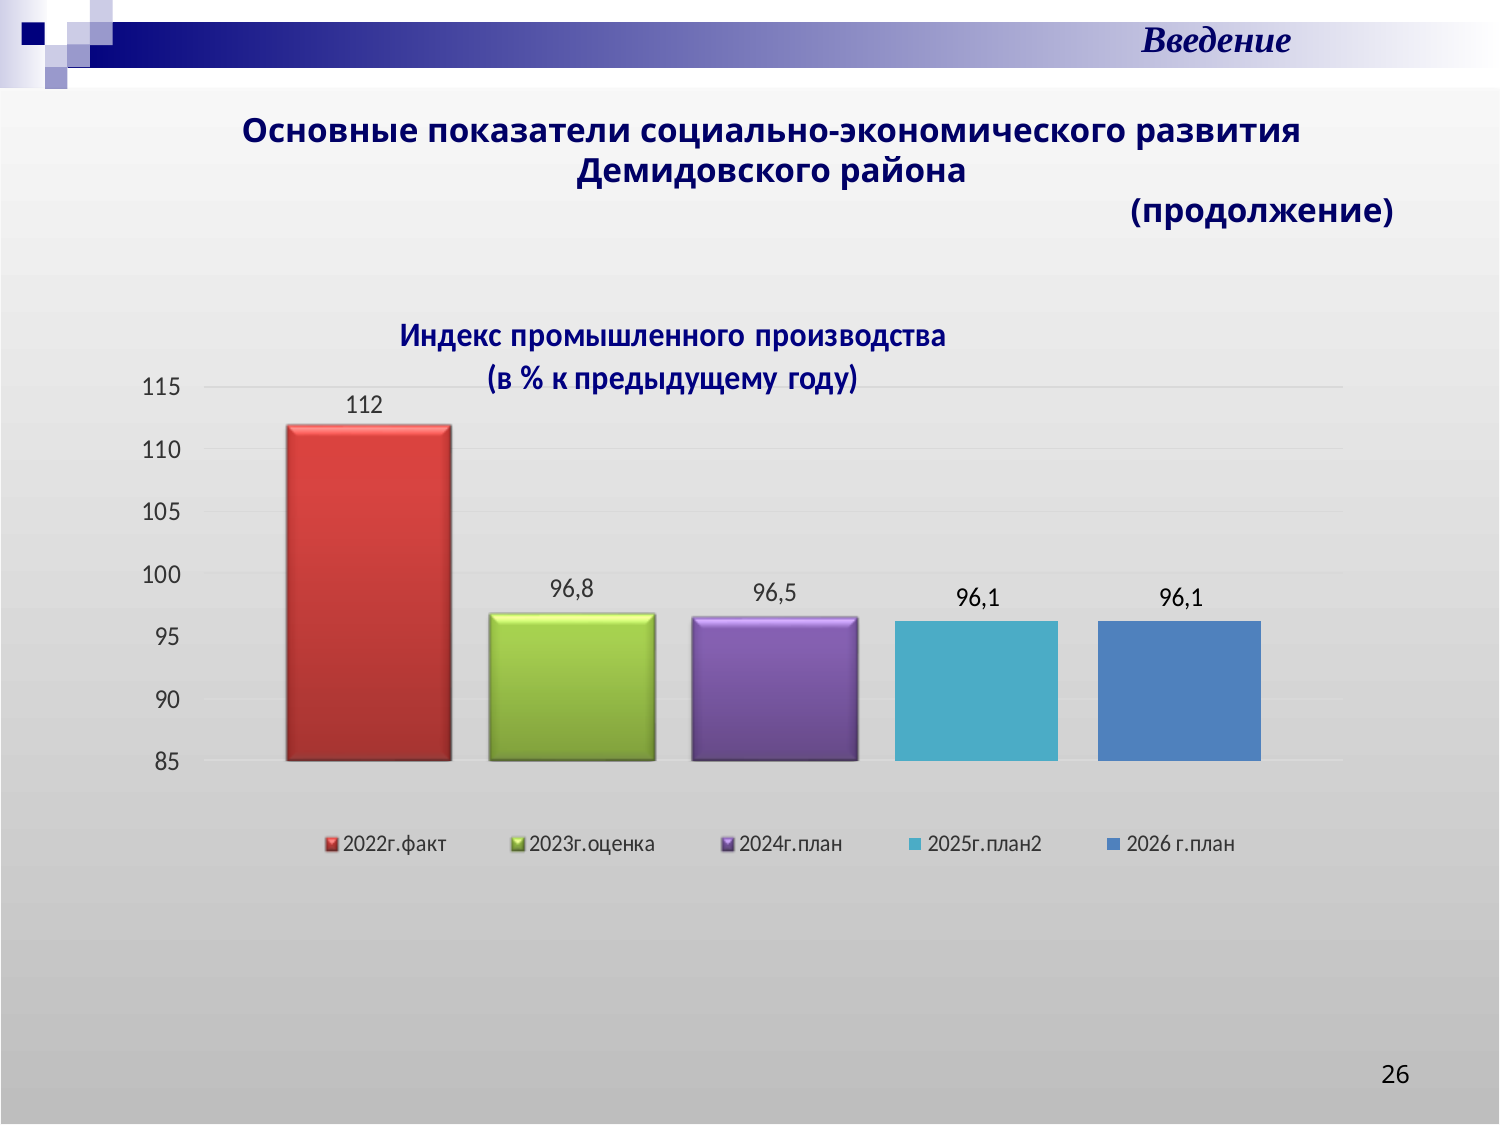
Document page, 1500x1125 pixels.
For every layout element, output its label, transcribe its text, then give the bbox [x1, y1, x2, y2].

text_box Основные показатели социально-экономического развития Демидовского района (продолжение) [135, 101, 1409, 237]
text_box [0, 89, 1500, 1125]
table_cell [689, 22, 693, 67]
slide_number 26 [1074, 1024, 1426, 1101]
text_box [778, 22, 783, 67]
text_box Введение [938, 7, 1495, 67]
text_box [123, 290, 1425, 867]
